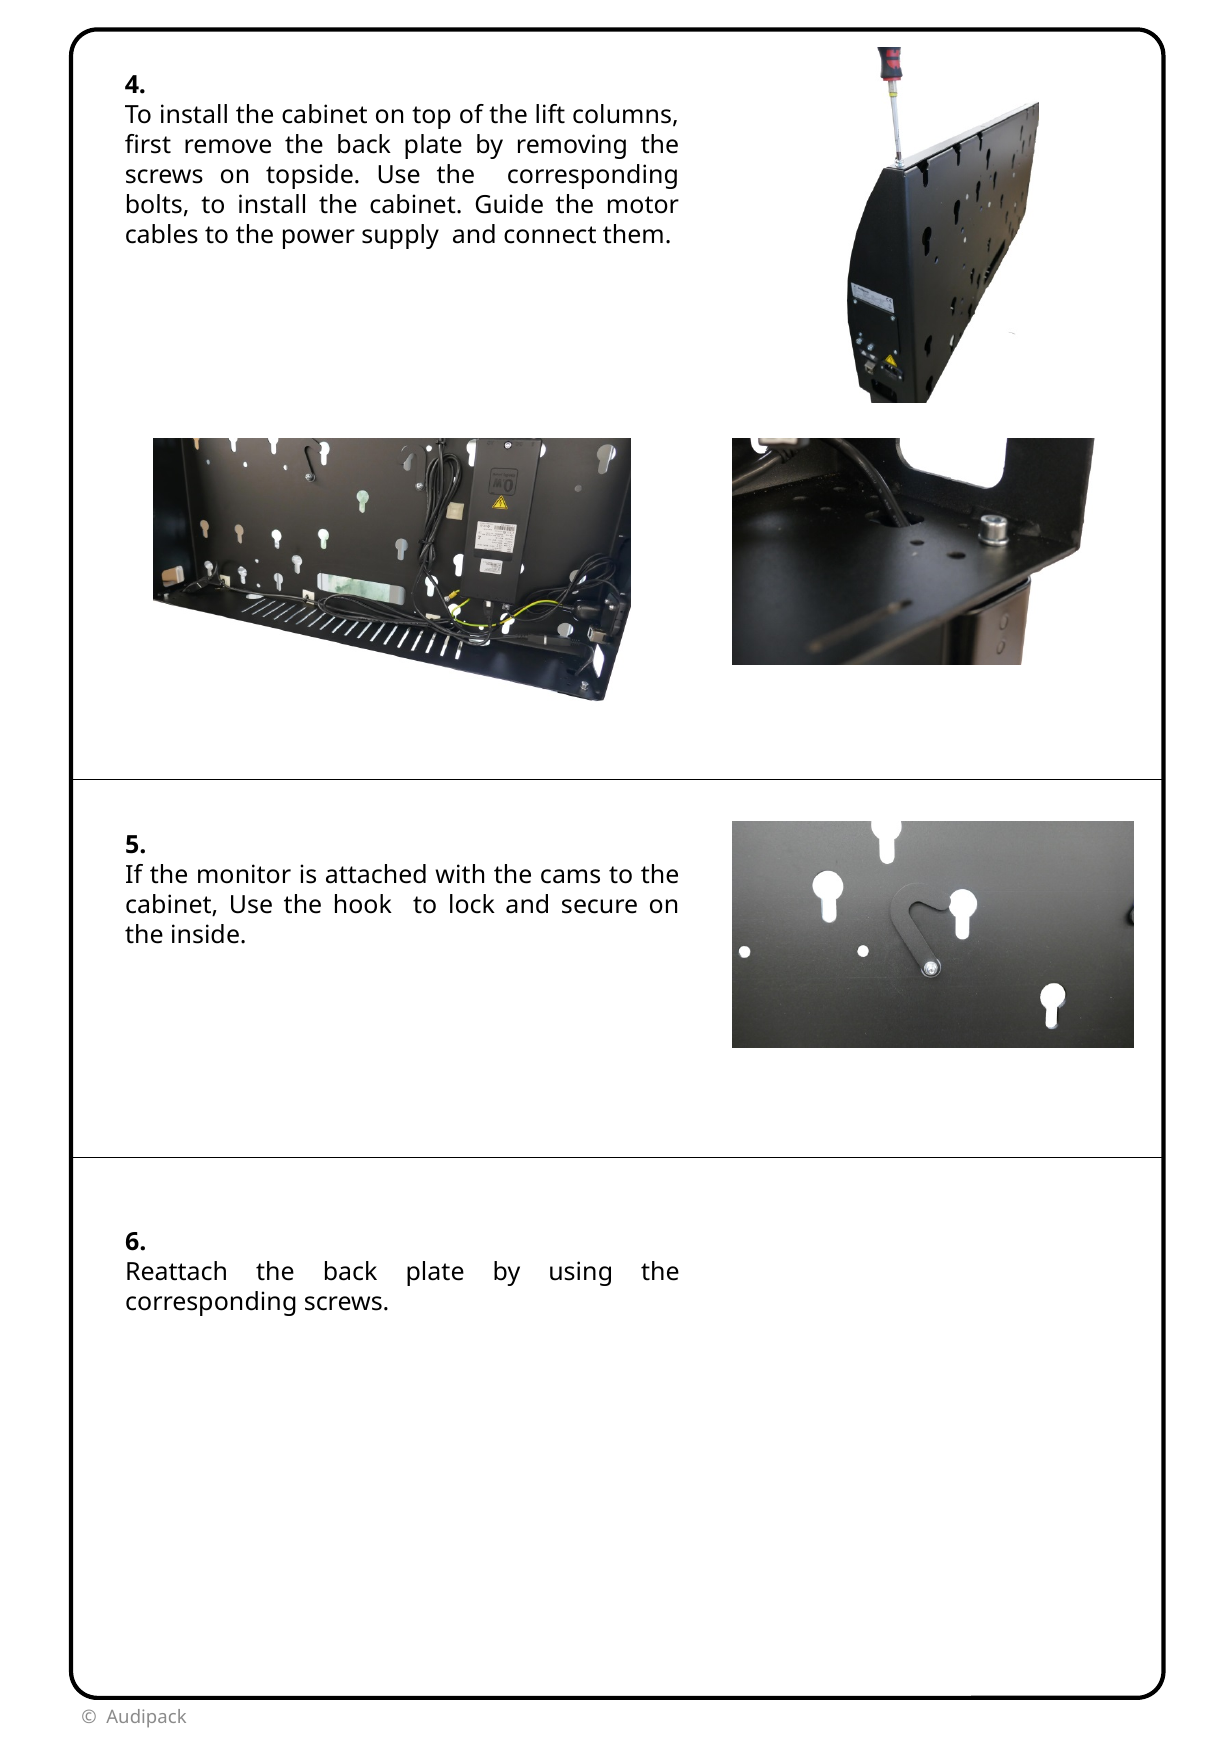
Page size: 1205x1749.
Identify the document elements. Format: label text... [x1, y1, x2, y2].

picture [732, 437, 1135, 665]
text_box 6. Reattach the back plate by using the corresponding screws. [108, 1216, 698, 1354]
text_box 5. If the monitor is attached with the cams to the cabinet, Use the hook to lock and secure on the inside. [108, 819, 698, 987]
text_box [68, 27, 1166, 1697]
picture [153, 437, 631, 707]
subtitle © Audipack [76, 1697, 1170, 1728]
picture [732, 821, 1135, 1048]
text_box 4. To install the cabinet on top of the lift columns, first remove the back plate by removing the screws on topside. Use the corresponding bolts, to install the cabinet. Guide the motor cables to the power supply and connect them. [107, 60, 697, 327]
picture [814, 46, 1040, 403]
